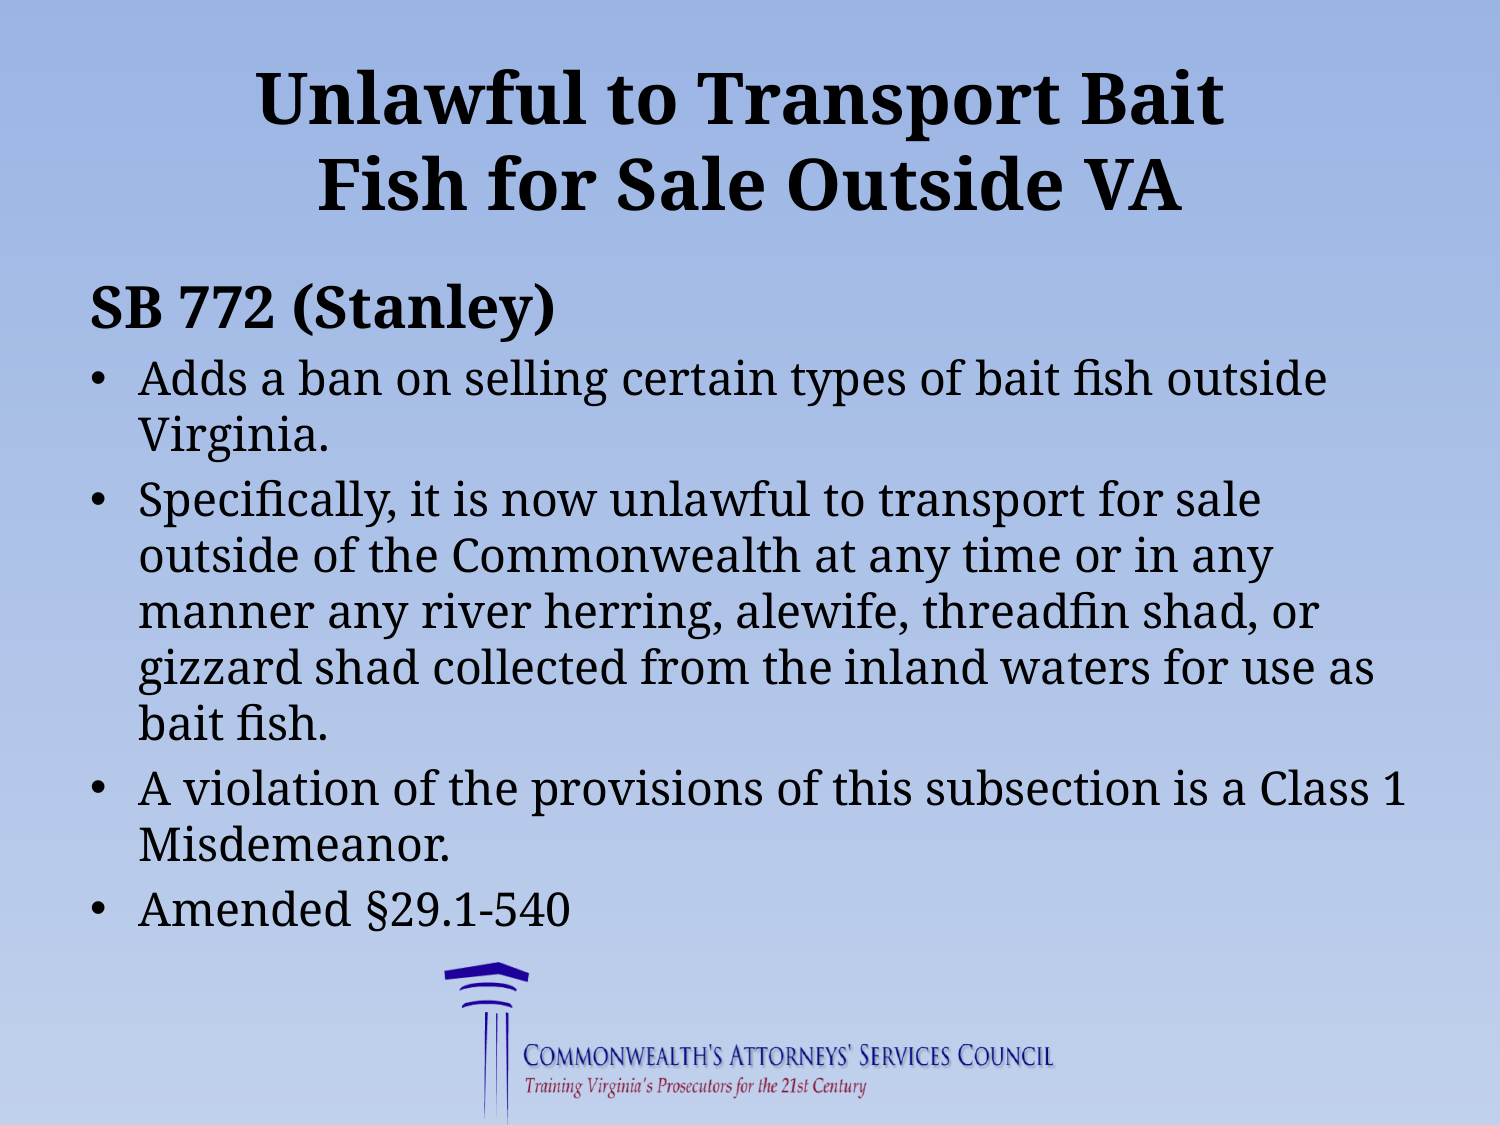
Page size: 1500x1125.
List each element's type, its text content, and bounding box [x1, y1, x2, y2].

picture [444, 962, 1056, 1125]
list SB 772 (Stanley) Adds a ban on selling certain types of bait fish outside Virginia. Specifically, it is now unlawful to transport for sale outside of the Commonwealth at any time or in any manner any river herring, alewife, threadfin shad, or gizzard shad collected from the inland waters for use as bait fish. A violation of the provisions of this subsection is a Class 1 Misdemeanor. Amended §29.1-540 [75, 262, 1425, 950]
title Unlawful to Transport Bait Fish for Sale Outside VA [75, 45, 1425, 233]
